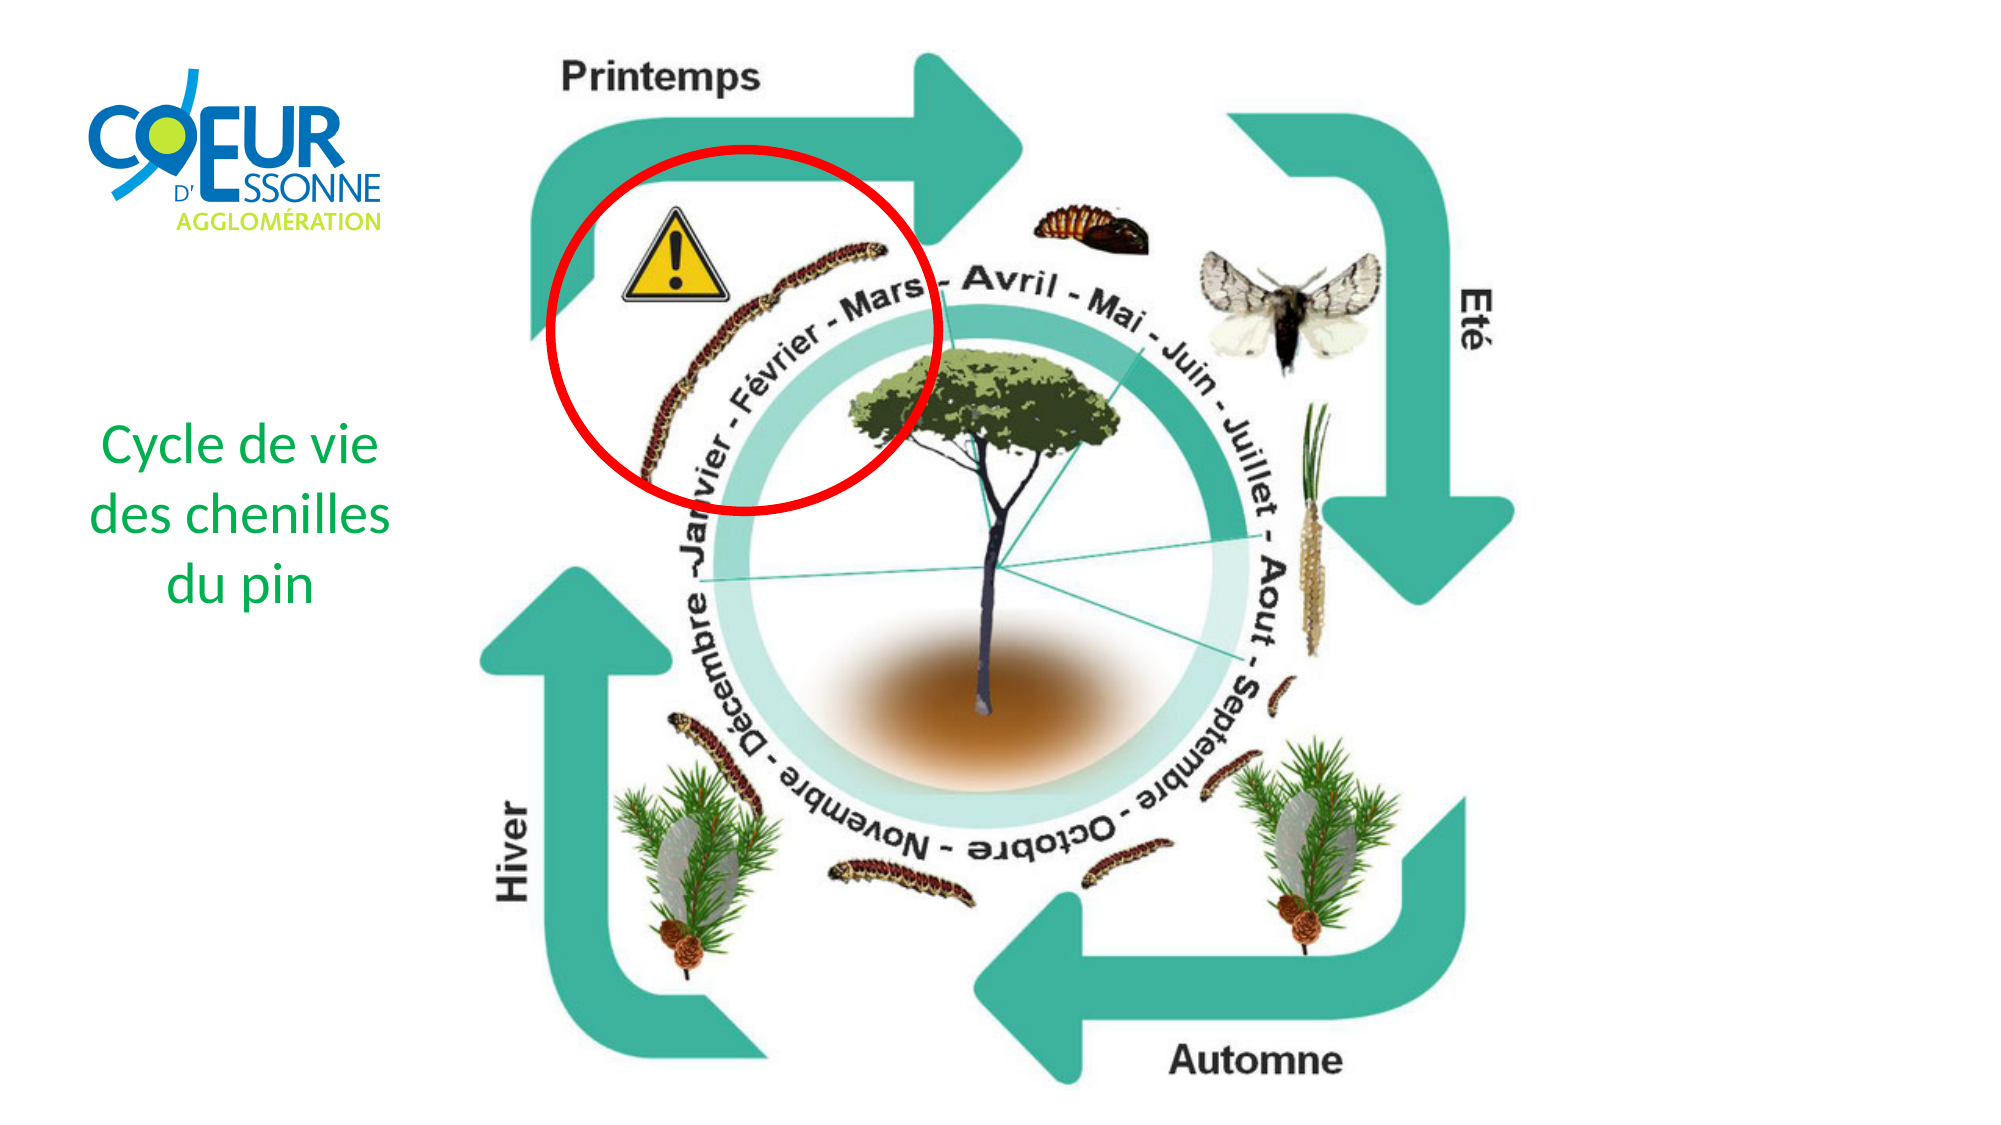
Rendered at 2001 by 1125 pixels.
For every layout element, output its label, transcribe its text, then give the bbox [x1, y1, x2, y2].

picture [73, 49, 403, 247]
picture [479, 49, 1521, 1091]
text_box Cycle de vie des chenilles du pin [39, 397, 442, 623]
